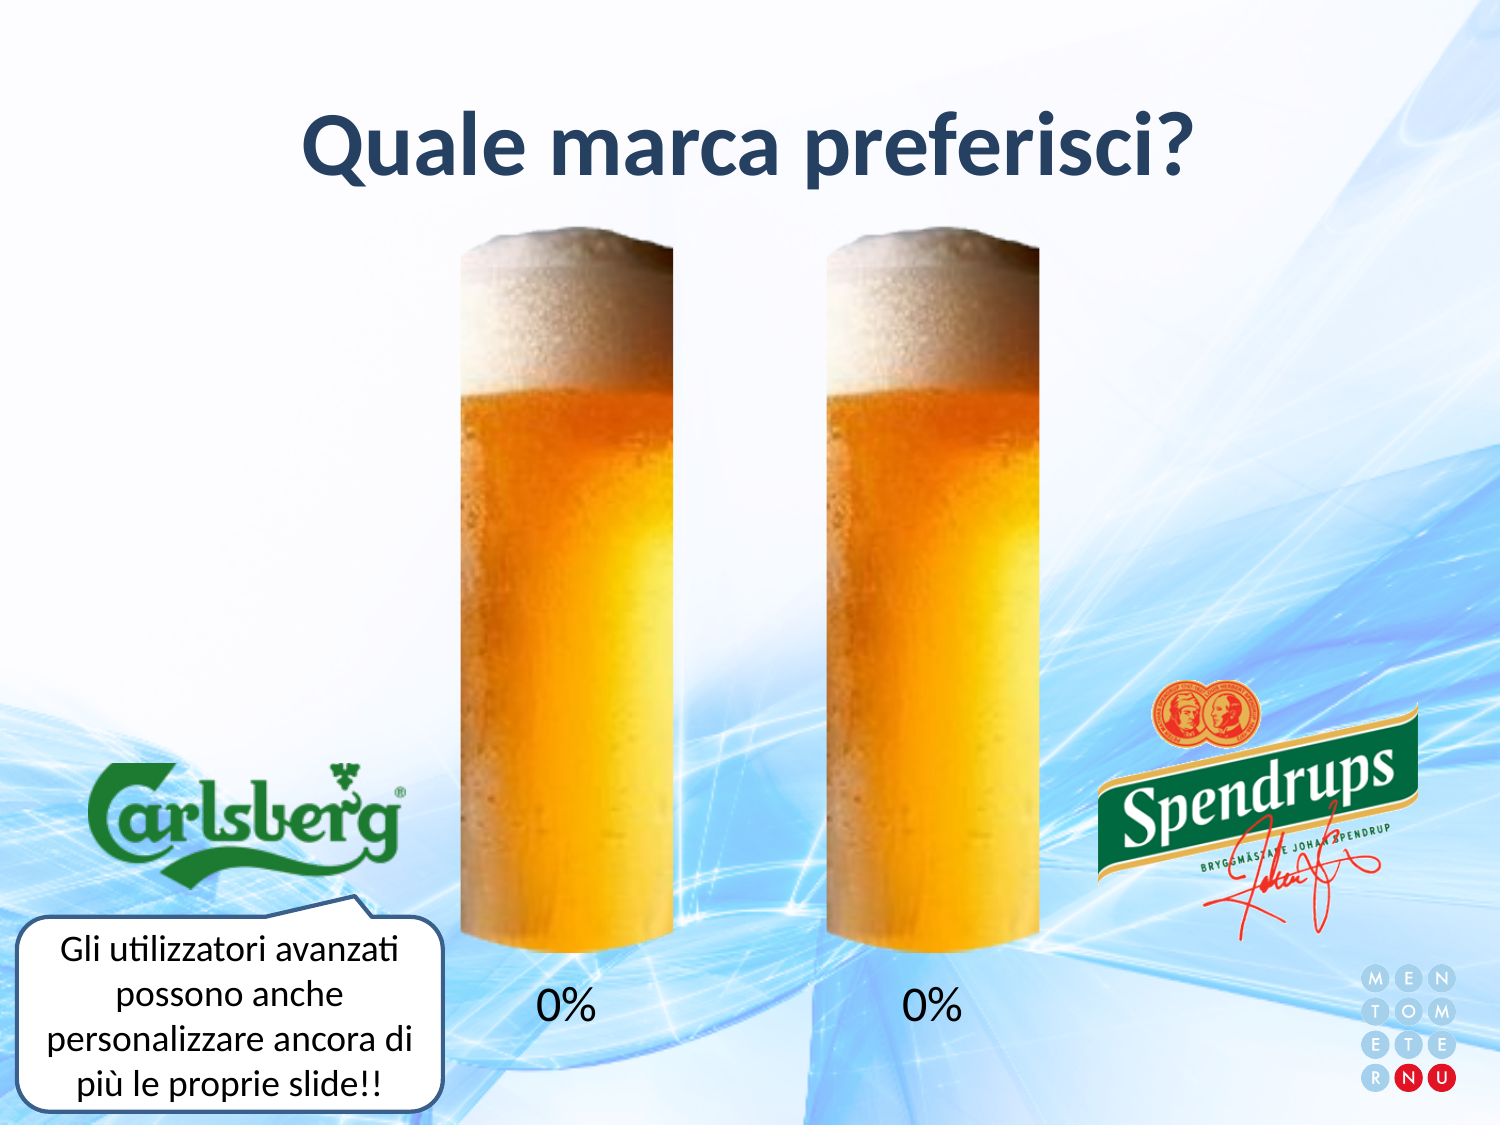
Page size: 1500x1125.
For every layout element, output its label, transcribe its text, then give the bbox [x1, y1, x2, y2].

text_box [460, 219, 674, 953]
text_box 0% [808, 964, 1057, 1040]
text_box 0% [445, 964, 691, 1039]
picture [88, 762, 407, 891]
text_box Gli utilizzatori avanzati possono anche personalizzare ancora di più le proprie slide!! [14, 898, 445, 1114]
picture [1098, 680, 1418, 942]
title Quale marca preferisci? [75, 45, 1425, 233]
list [1360, 964, 1456, 1092]
text_box [826, 219, 1040, 953]
